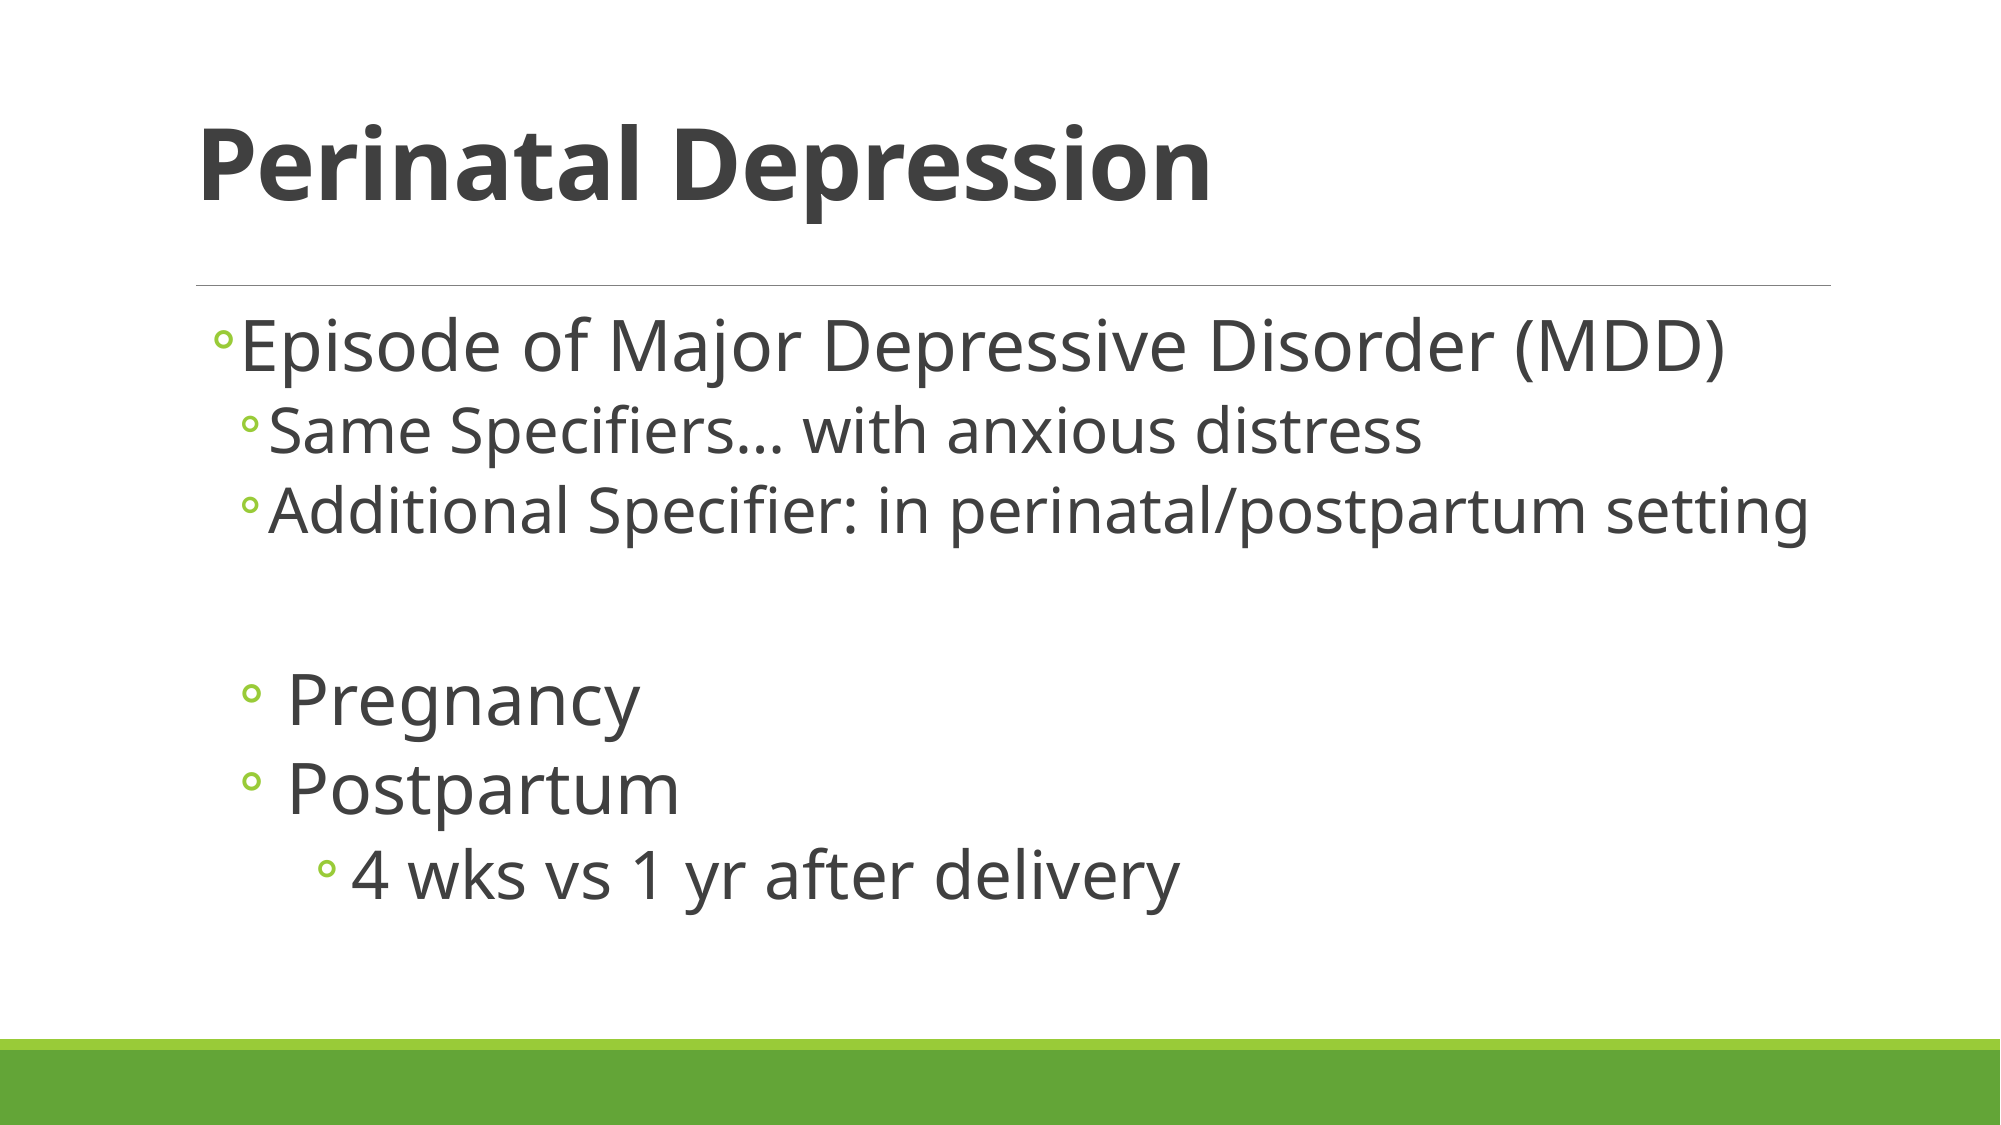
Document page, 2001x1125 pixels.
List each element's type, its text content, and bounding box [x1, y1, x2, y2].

title Perinatal Depression [180, 55, 1830, 229]
list Episode of Major Depressive Disorder (MDD) Same Specifiers… with anxious distress Additional Specifier: in perinatal/postpartum setting Pregnancy Postpartum 4 wks vs 1 yr after delivery [180, 302, 1830, 963]
